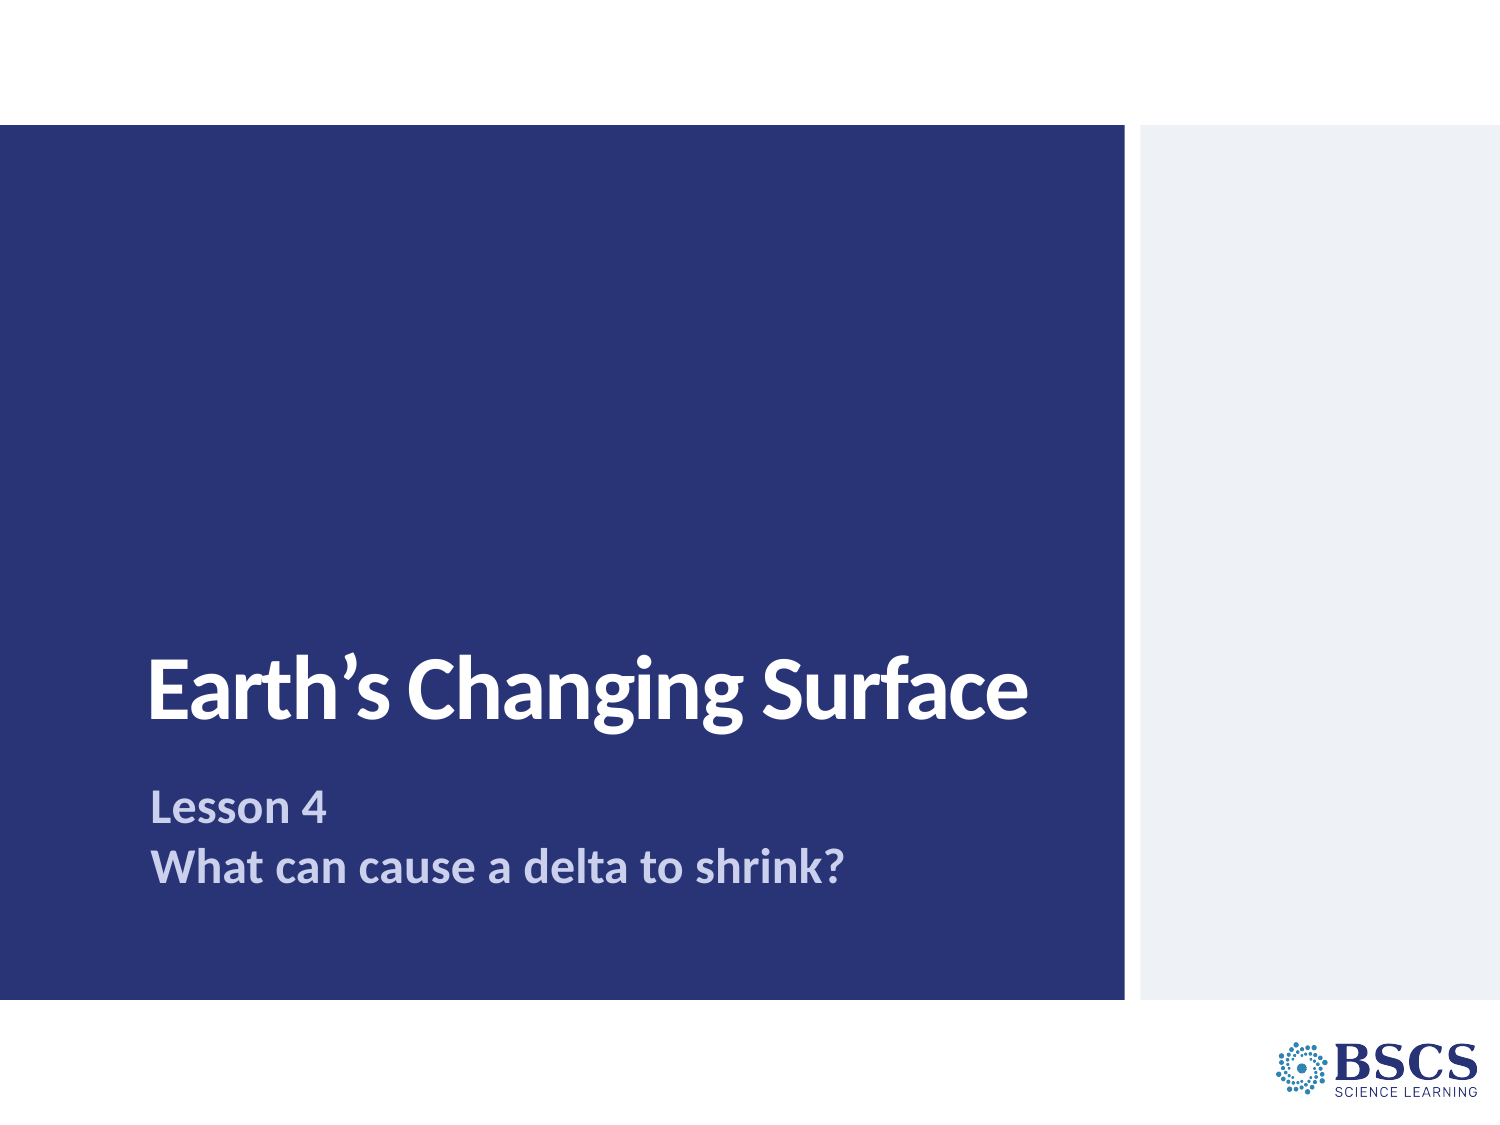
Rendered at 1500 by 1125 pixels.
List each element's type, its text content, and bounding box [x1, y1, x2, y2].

title Earth’s Changing Surface [131, 213, 1050, 747]
subtitle Lesson 4 What can cause a delta to shrink? [135, 766, 1125, 917]
picture [1275, 1041, 1478, 1098]
